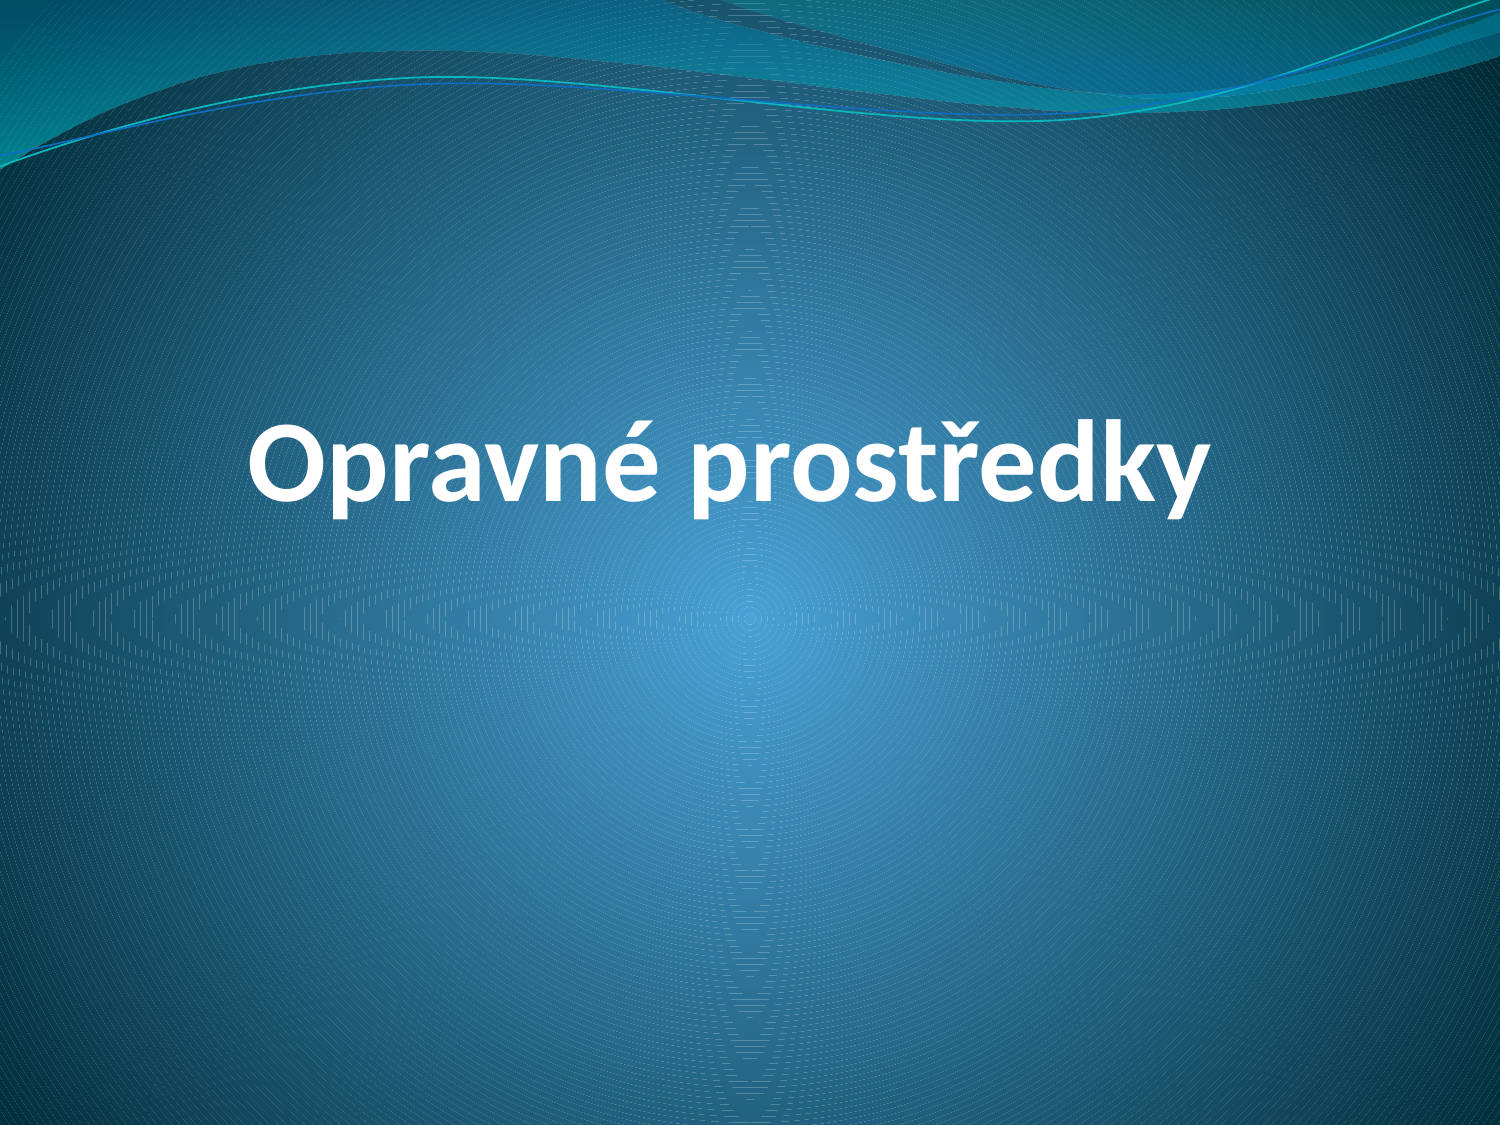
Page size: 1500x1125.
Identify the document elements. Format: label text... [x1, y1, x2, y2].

title Opravné prostředky [87, 224, 1376, 526]
